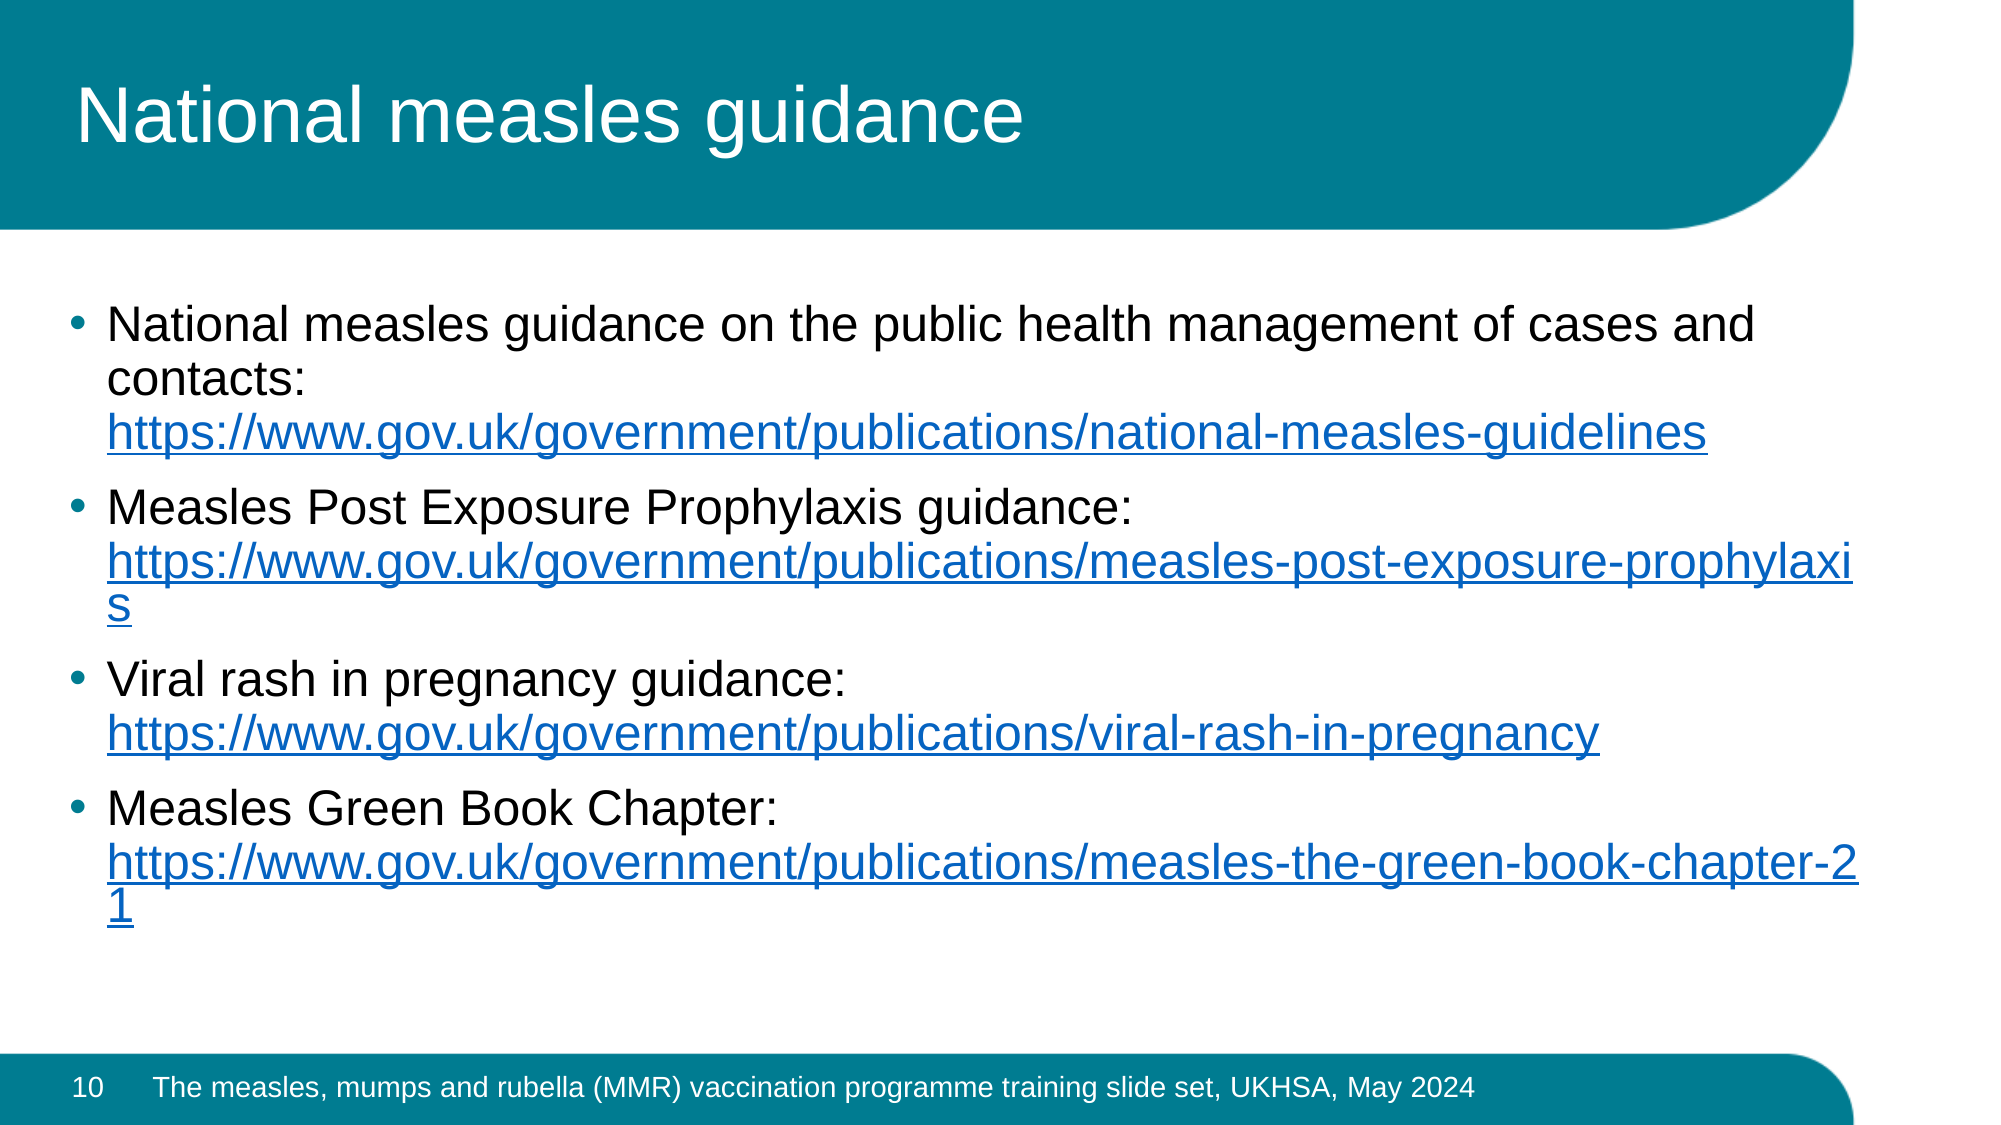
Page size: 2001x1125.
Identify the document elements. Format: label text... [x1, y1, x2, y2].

title National measles guidance [60, 66, 1786, 196]
list National measles guidance on the public health management of cases and contacts: https://www.gov.uk/government/publications/national-measles-guidelines Measles Post Exposure Prophylaxis guidance: https://www.gov.uk/government/publications/measles-post-exposure-prophylaxis Viral rash in pregnancy guidance: https://www.gov.uk/government/publications/viral-rash-in-pregnancy Measles Green Book Chapter: https://www.gov.uk/government/publications/measles-the-green-book-chapter-21 [54, 291, 1879, 1005]
slide_number 10 [21, 1056, 120, 1117]
footer The measles, mumps and rubella (MMR) vaccination programme training slide set, UKHSA, May 2024 [137, 1056, 1780, 1116]
